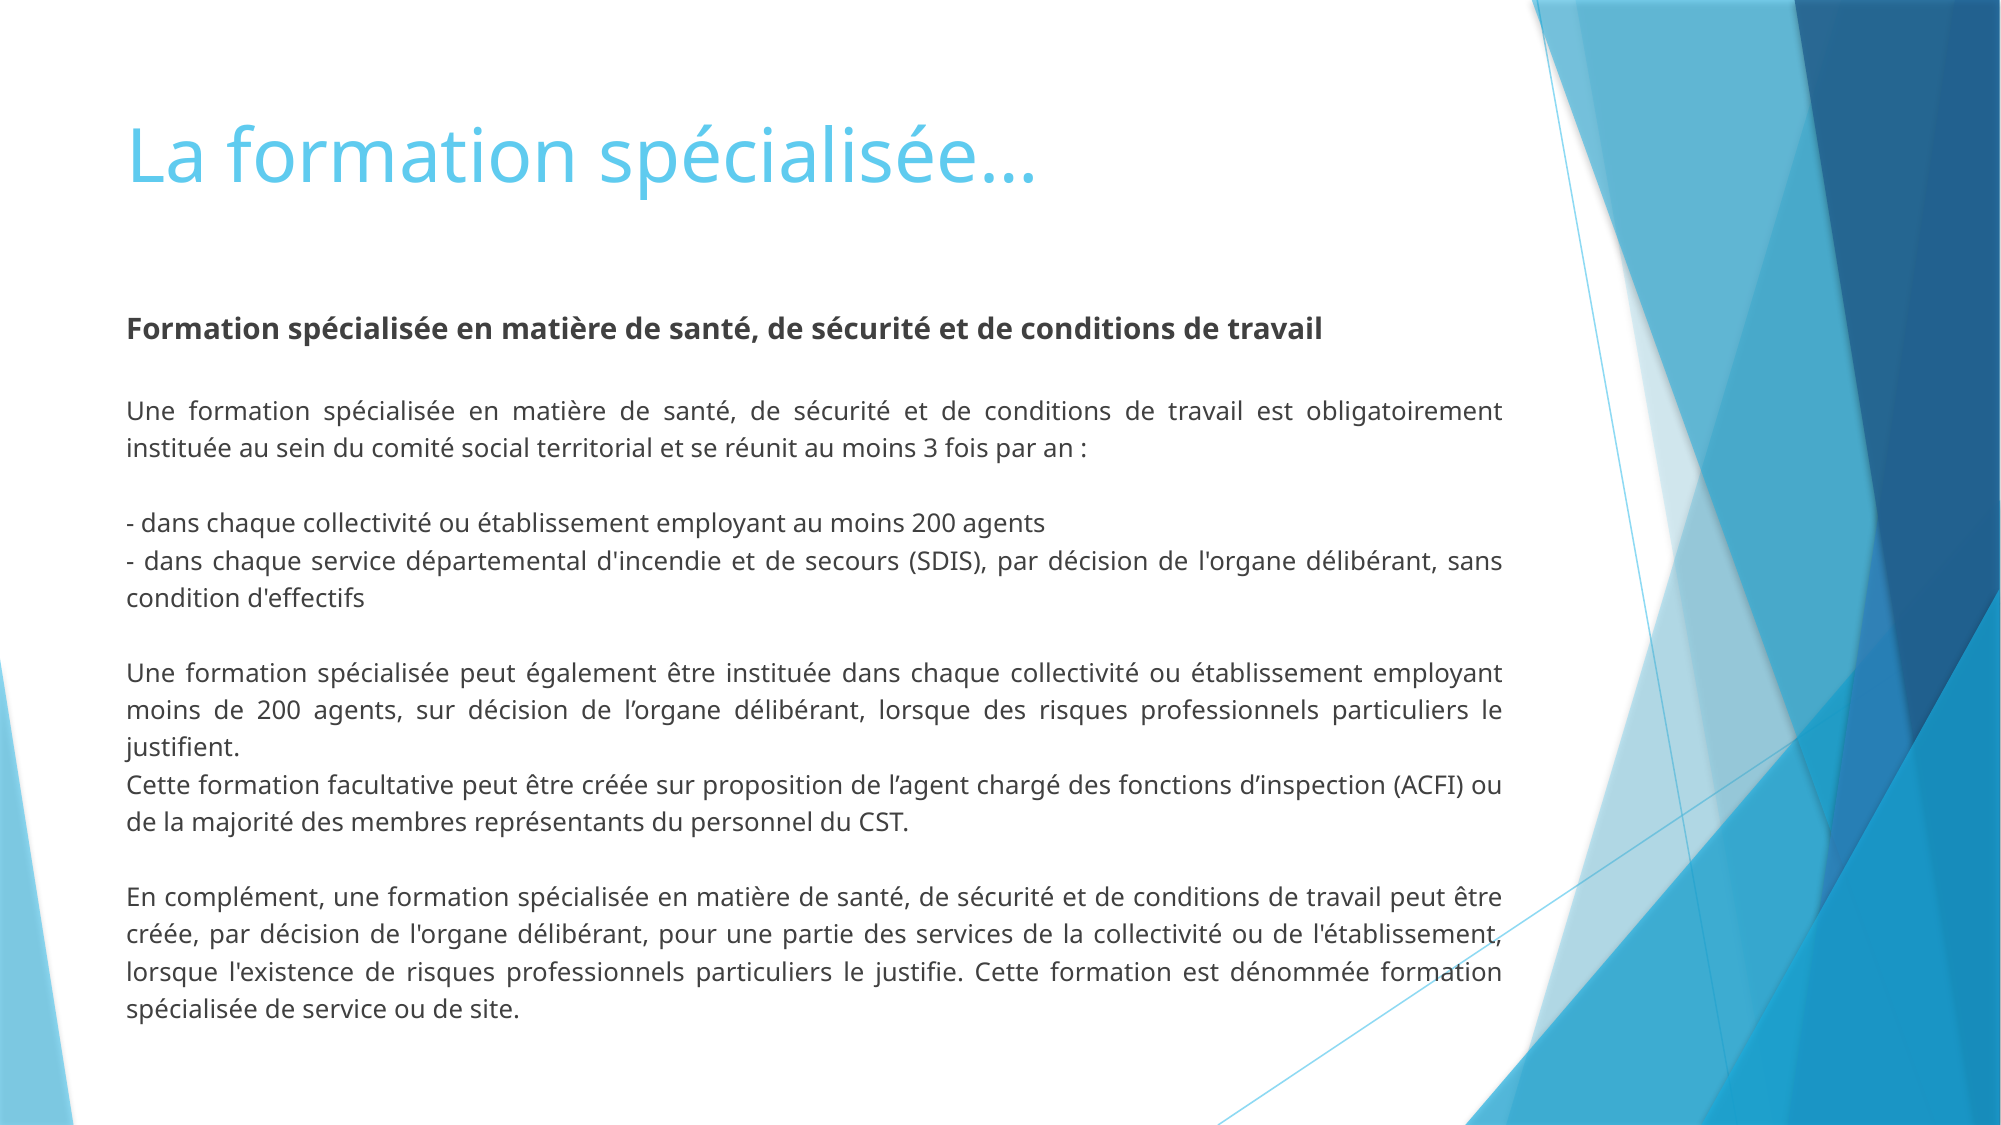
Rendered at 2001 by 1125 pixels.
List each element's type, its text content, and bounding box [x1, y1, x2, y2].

title La formation spécialisée… [111, 99, 1522, 295]
list Formation spécialisée en matière de santé, de sécurité et de conditions de travail Une formation spécialisée en matière de santé, de sécurité et de conditions de travail est obligatoirement instituée au sein du comité social territorial et se réunit au moins 3 fois par an : - dans chaque collectivité ou établissement employant au moins 200 agents - dans chaque service départemental d'incendie et de secours (SDIS), par décision de l'organe délibérant, sans condition d'effectifs Une formation spécialisée peut également être instituée dans chaque collectivité ou établissement employant moins de 200 agents, sur décision de l’organe délibérant, lorsque des risques professionnels particuliers le justifient. Cette formation facultative peut être créée sur proposition de l’agent chargé des fonctions d’inspection (ACFI) ou de la majorité des membres représentants du personnel du CST. En complément, une formation spécialisée en matière de santé, de sécurité et de conditions de travail peut être créée, par décision de l'organe délibérant, pour une partie des services de la collectivité ou de l'établissement, lorsque l'existence de risques professionnels particuliers le justifie. Cette formation est dénommée formation spécialisée de service ou de site. [111, 295, 1522, 1039]
